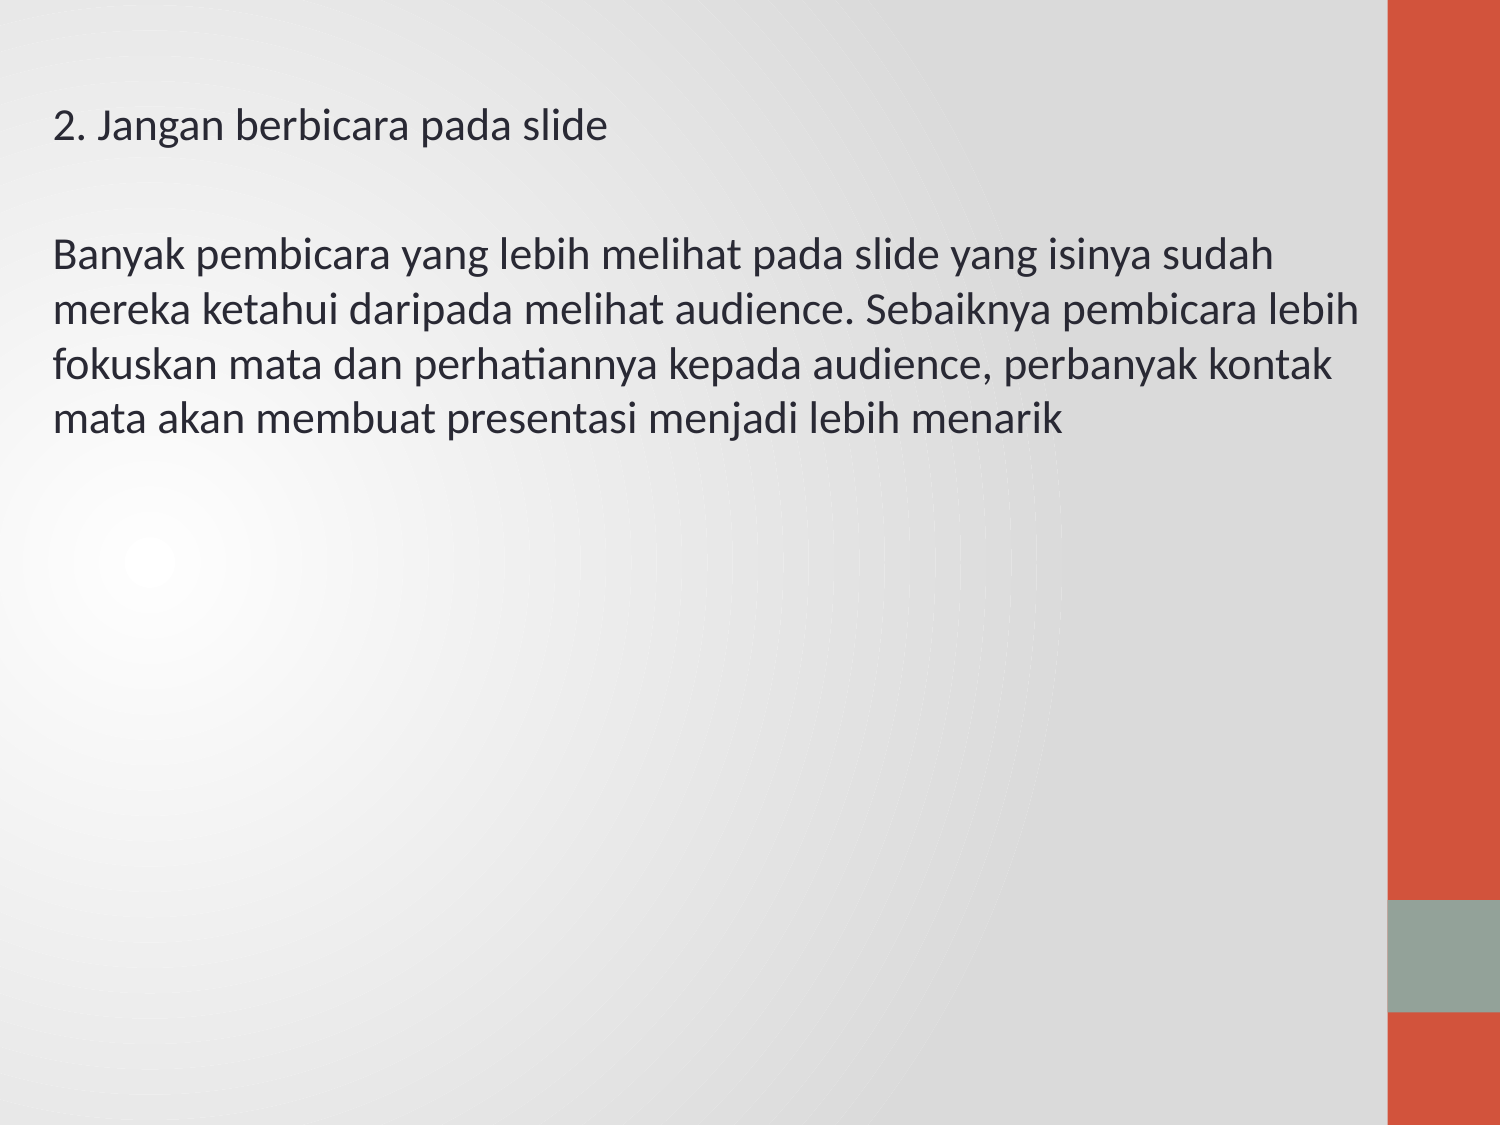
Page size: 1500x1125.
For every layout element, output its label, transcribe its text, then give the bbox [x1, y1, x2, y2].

list 2. Jangan berbicara pada slide Banyak pembicara yang lebih melihat pada slide yang isinya sudah mereka ketahui daripada melihat audience. Sebaiknya pembicara lebih fokuskan mata dan perhatiannya kepada audience, perbanyak kontak mata akan membuat presentasi menjadi lebih menarik [37, 87, 1388, 1018]
